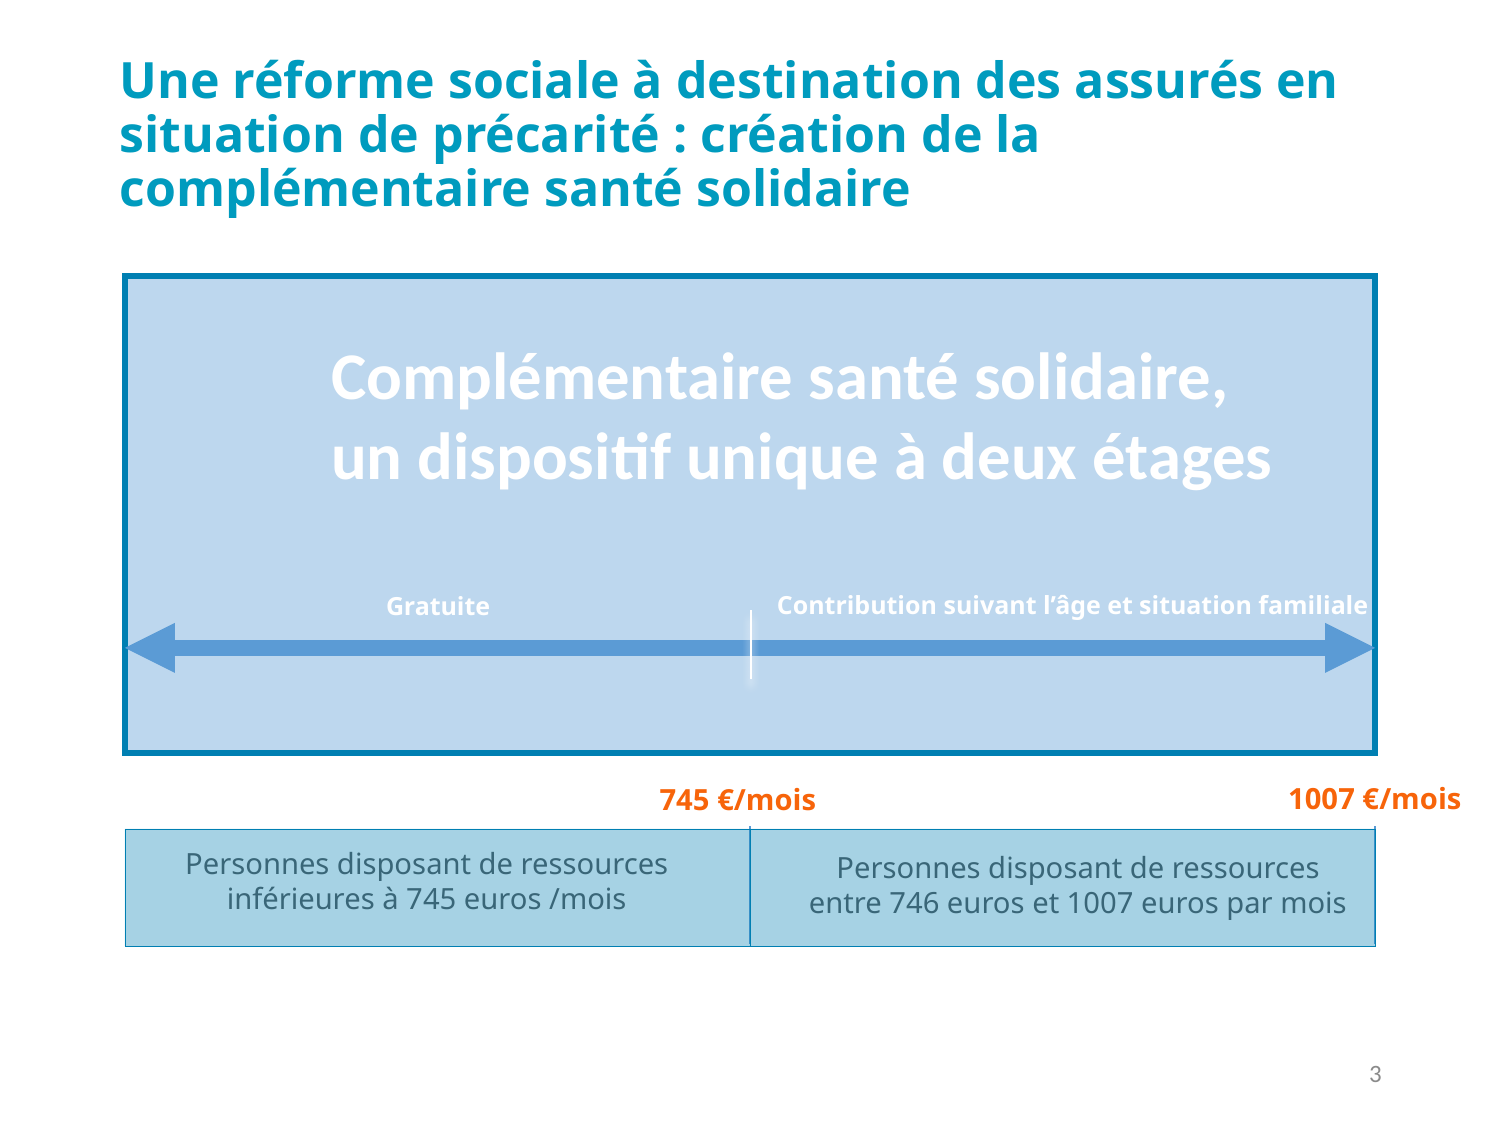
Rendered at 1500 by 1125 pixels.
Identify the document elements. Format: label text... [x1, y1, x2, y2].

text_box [749, 772, 1483, 947]
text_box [124, 275, 1419, 754]
slide_number 3 [1059, 1042, 1397, 1103]
title Une réforme sociale à destination des assurés en situation de précarité : création de la complémentaire santé solidaire [104, 73, 1399, 199]
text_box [124, 773, 749, 947]
